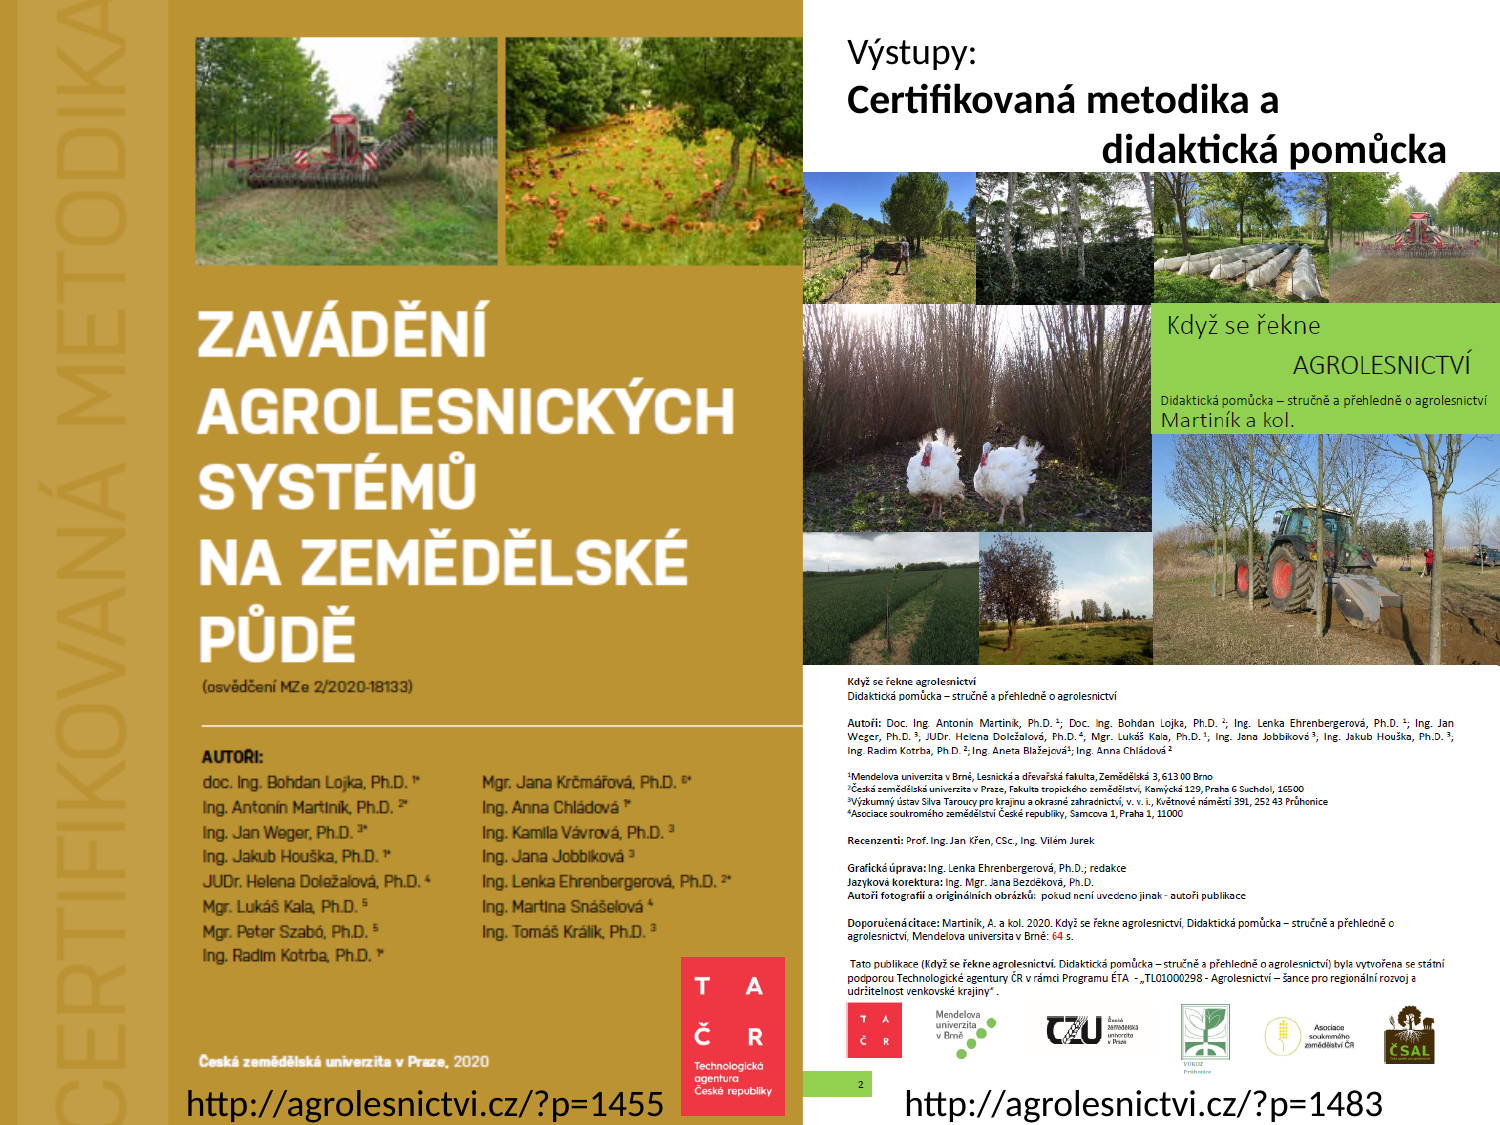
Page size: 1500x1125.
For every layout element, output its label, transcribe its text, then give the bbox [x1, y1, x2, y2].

text_box Výstupy: Certifikovaná metodika a didaktická pomůcka [832, 19, 1500, 170]
picture [0, 0, 1500, 1125]
